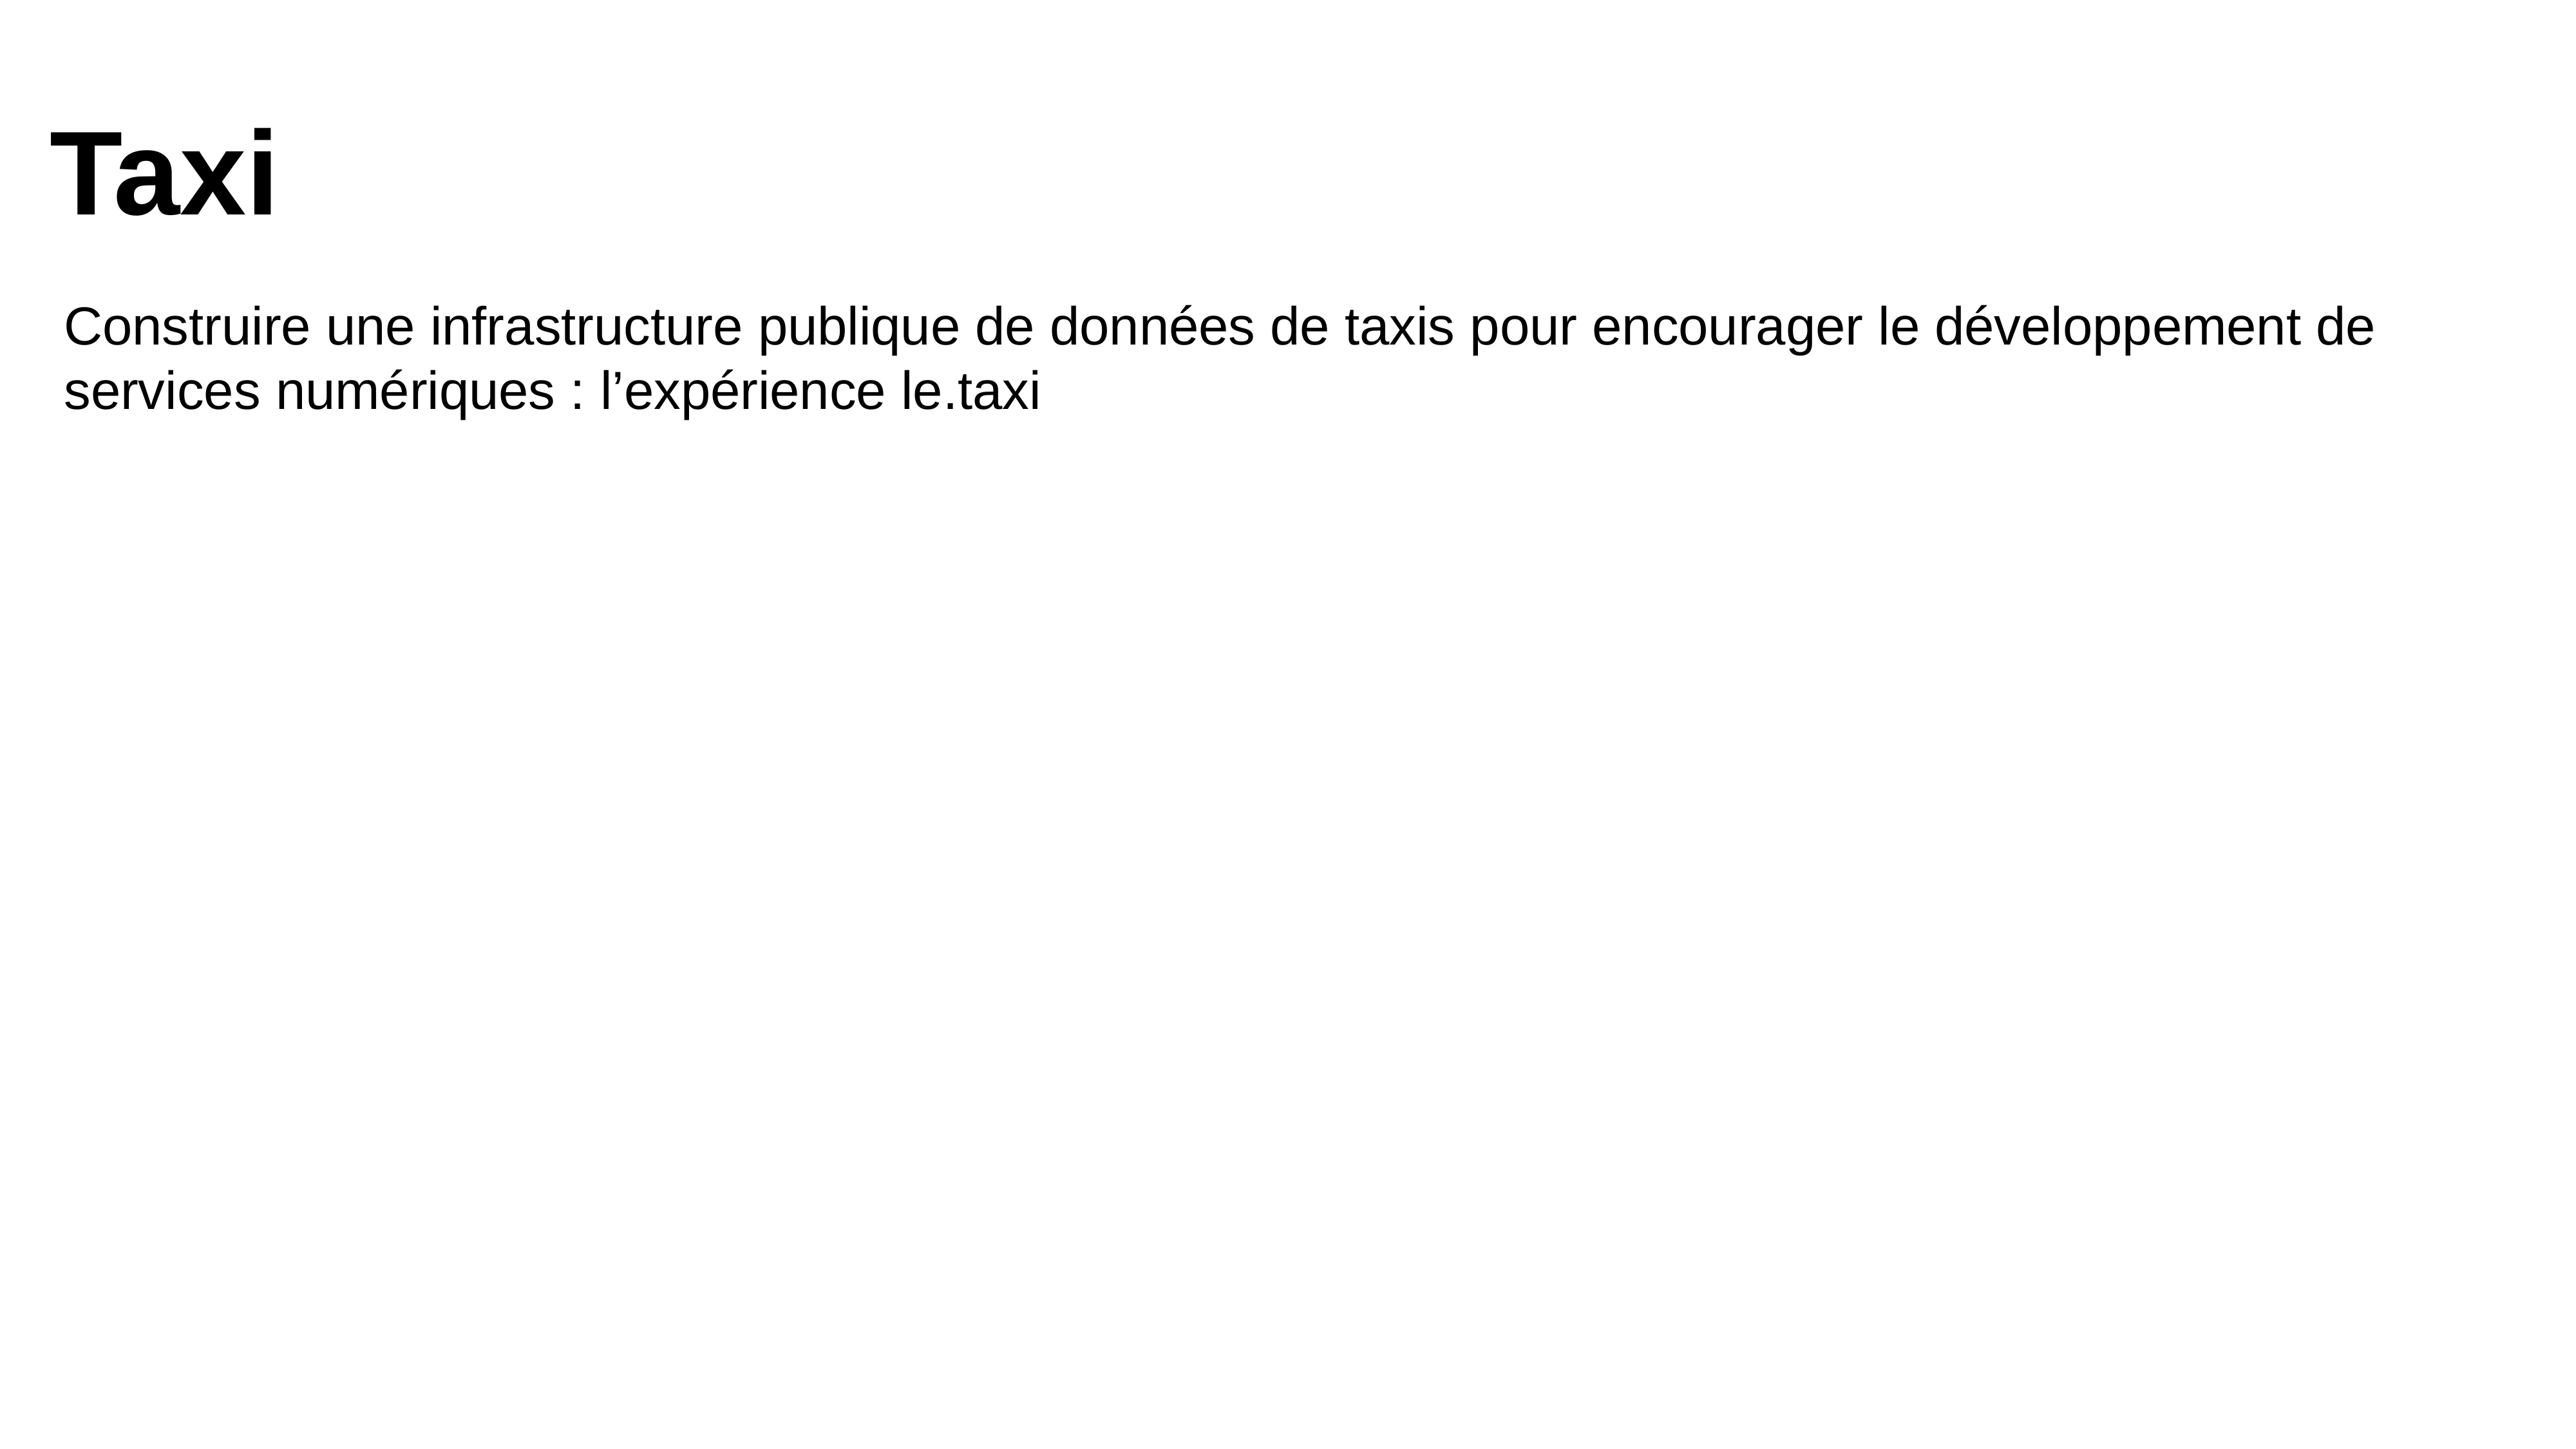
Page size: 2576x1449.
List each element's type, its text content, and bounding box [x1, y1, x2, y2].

text_box Construire une infrastructure publique de données de taxis pour encourager le développement de services numériques : l’expérience le.taxi [56, 283, 2498, 523]
text_box Taxi [42, 80, 2498, 254]
